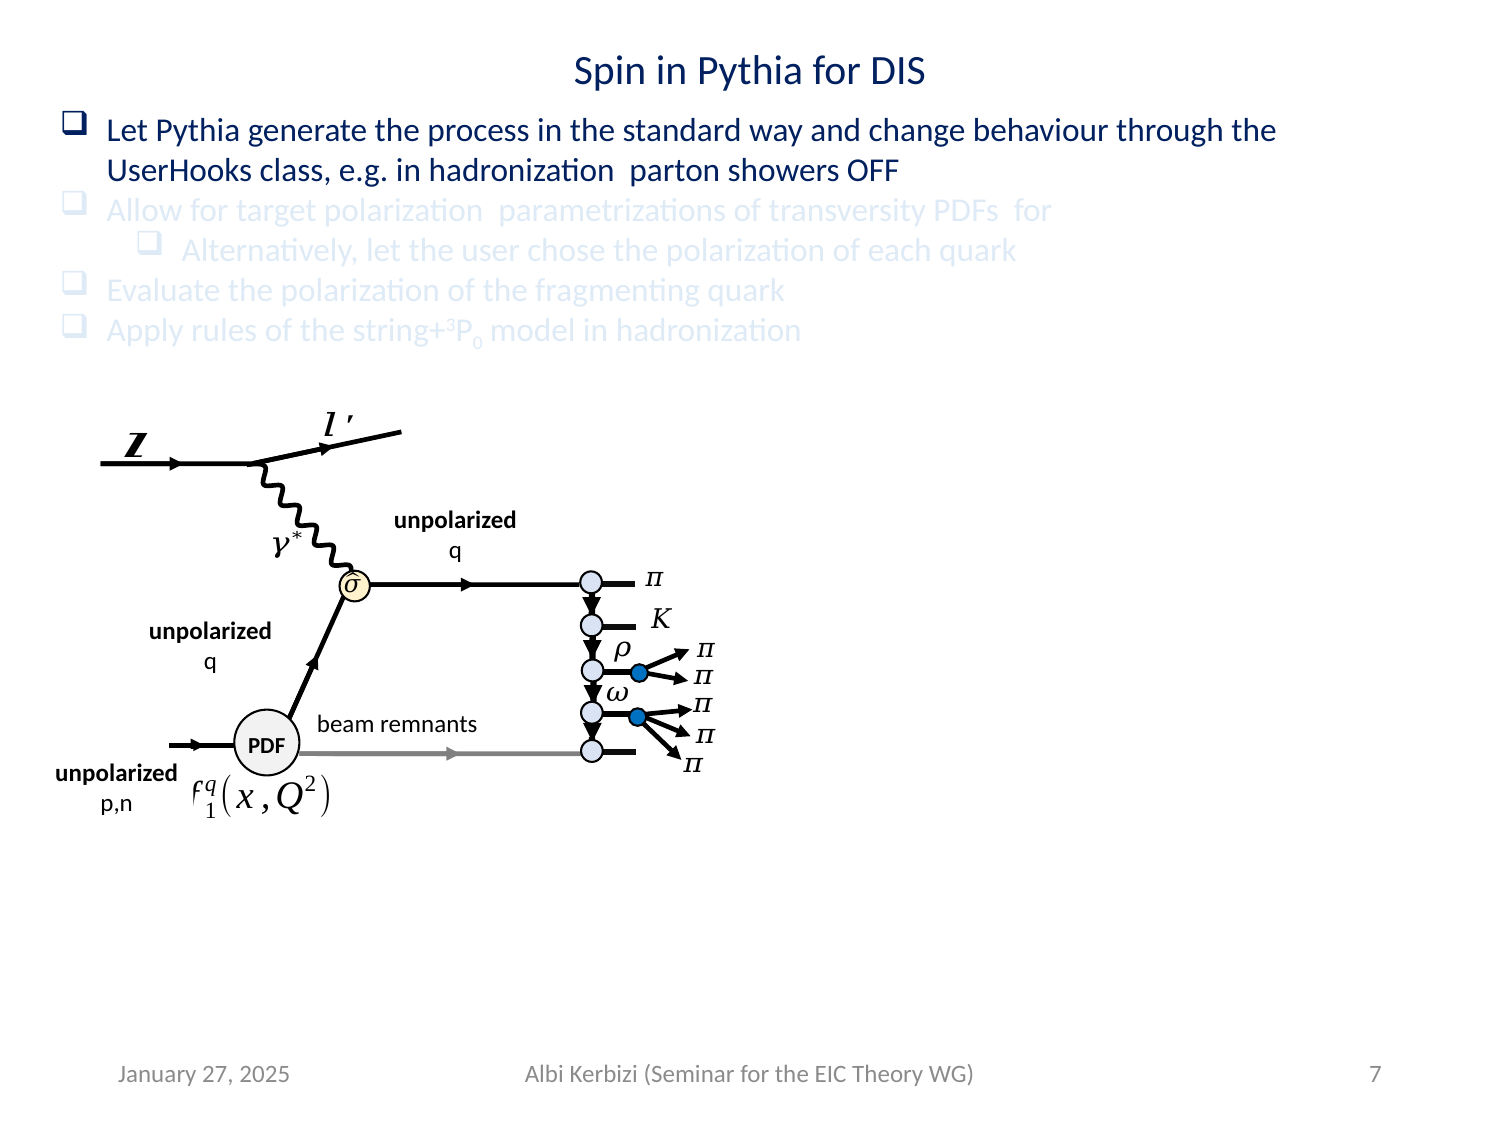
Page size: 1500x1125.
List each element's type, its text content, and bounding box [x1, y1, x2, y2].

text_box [580, 562, 718, 780]
text_box unpolarized p,n [40, 749, 194, 824]
text_box beam remnants [302, 700, 493, 746]
slide_number 7 [1059, 1042, 1397, 1103]
text_box [240, 708, 294, 722]
footer Albi Kerbizi (Seminar for the EIC Theory WG) [496, 1042, 1004, 1103]
text_box Spin in Pythia for DIS [103, 35, 1397, 101]
text_box unpolarized q [379, 496, 533, 572]
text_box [339, 570, 370, 602]
text_box [248, 464, 352, 573]
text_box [349, 584, 580, 606]
text_box [242, 766, 292, 777]
text_box unpolarized q [134, 607, 288, 682]
text_box PDF [233, 722, 329, 766]
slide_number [103, 1042, 441, 1103]
